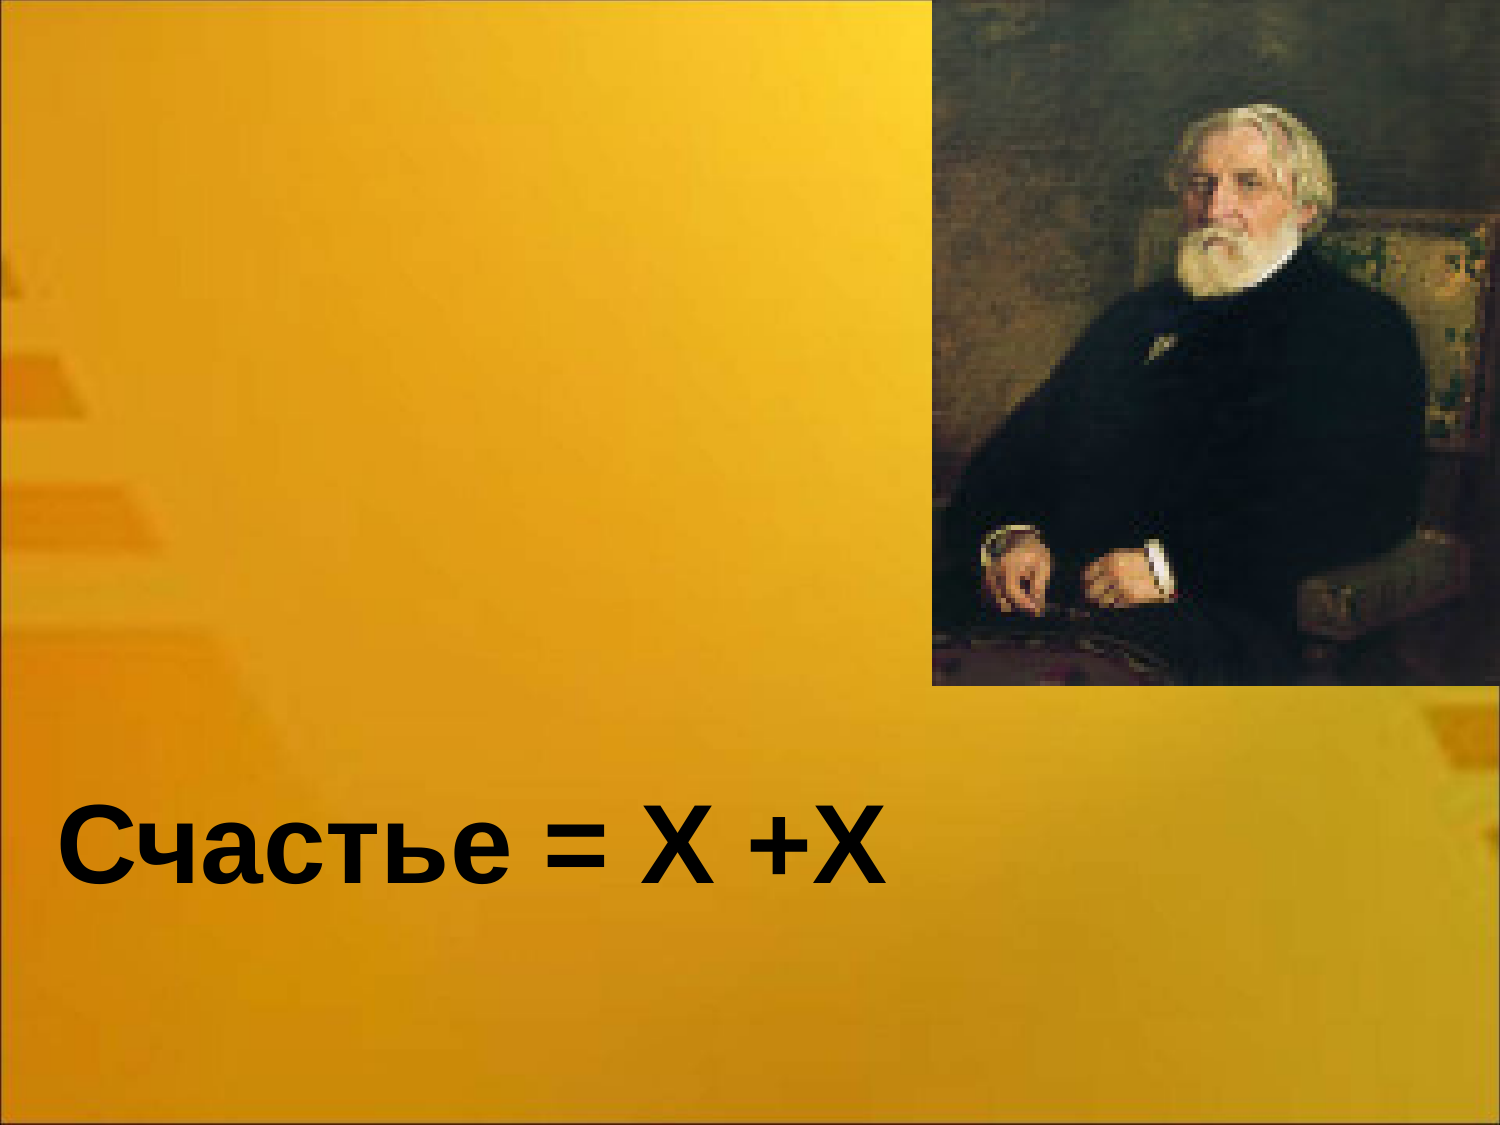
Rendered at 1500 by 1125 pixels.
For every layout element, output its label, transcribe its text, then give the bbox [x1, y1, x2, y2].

text_box Счастье = Х +Х [41, 763, 928, 914]
picture [0, 0, 1500, 1125]
